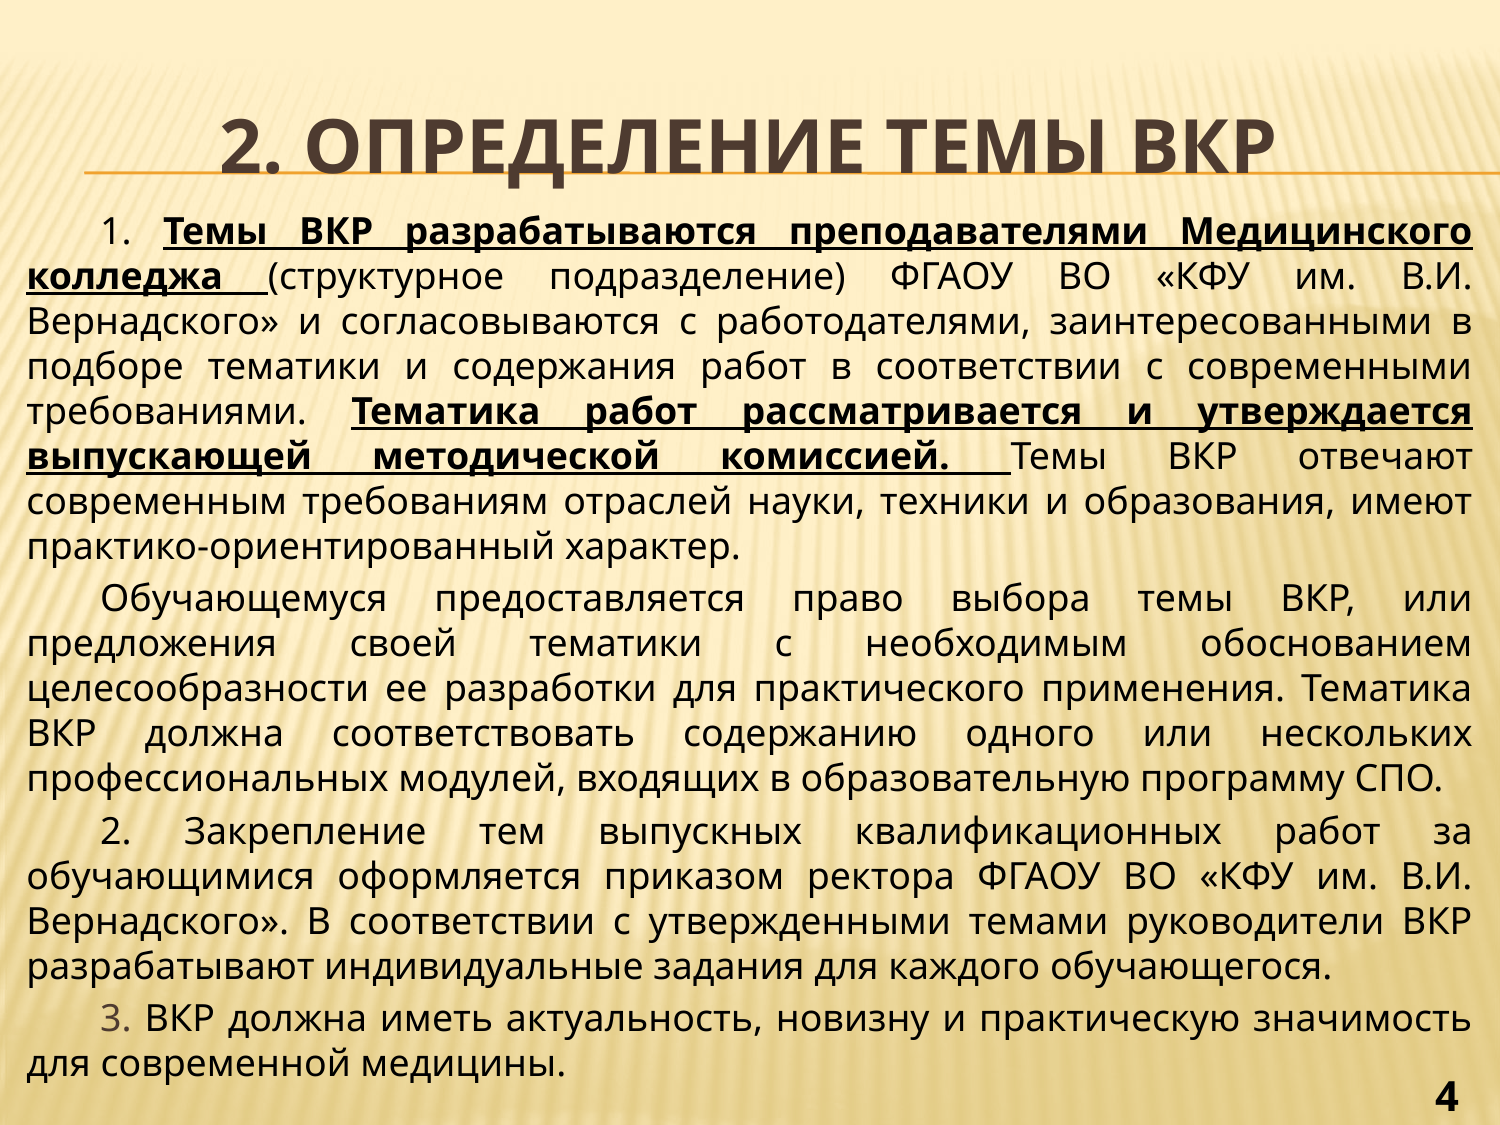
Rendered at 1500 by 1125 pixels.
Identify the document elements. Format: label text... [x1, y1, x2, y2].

title 2. Определение темы ВКР [23, 75, 1475, 199]
list 1. Темы ВКР разрабатываются преподавателями Медицинского колледжа (структурное подразделение) ФГАОУ ВО «КФУ им. В.И. Вернадского» и согласовываются с работодателями, заинтересованными в подборе тематики и содержания работ в соответствии с современными требованиями. Тематика работ рассматривается и утверждается выпускающей методической комиссией. Темы ВКР отвечают современным требованиям отраслей науки, техники и образования, имеют практико-ориентированный характер. Обучающемуся предоставляется право выбора темы ВКР, или предложения своей тематики с необходимым обоснованием целесообразности ее разработки для практического применения. Тематика ВКР должна соответствовать содержанию одного или нескольких профессиональных модулей, входящих в образовательную программу СПО. 2. Закрепление тем выпускных квалификационных работ за обучающимися оформляется приказом ректора ФГАОУ ВО «КФУ им. В.И. Вернадского». В соответствии с утвержденными темами руководители ВКР разрабатывают индивидуальные задания для каждого обучающегося. 3. ВКР должна иметь актуальность, новизну и практическую значимость для современной медицины. [11, 199, 1489, 1055]
slide_number 4 [1350, 1061, 1475, 1103]
